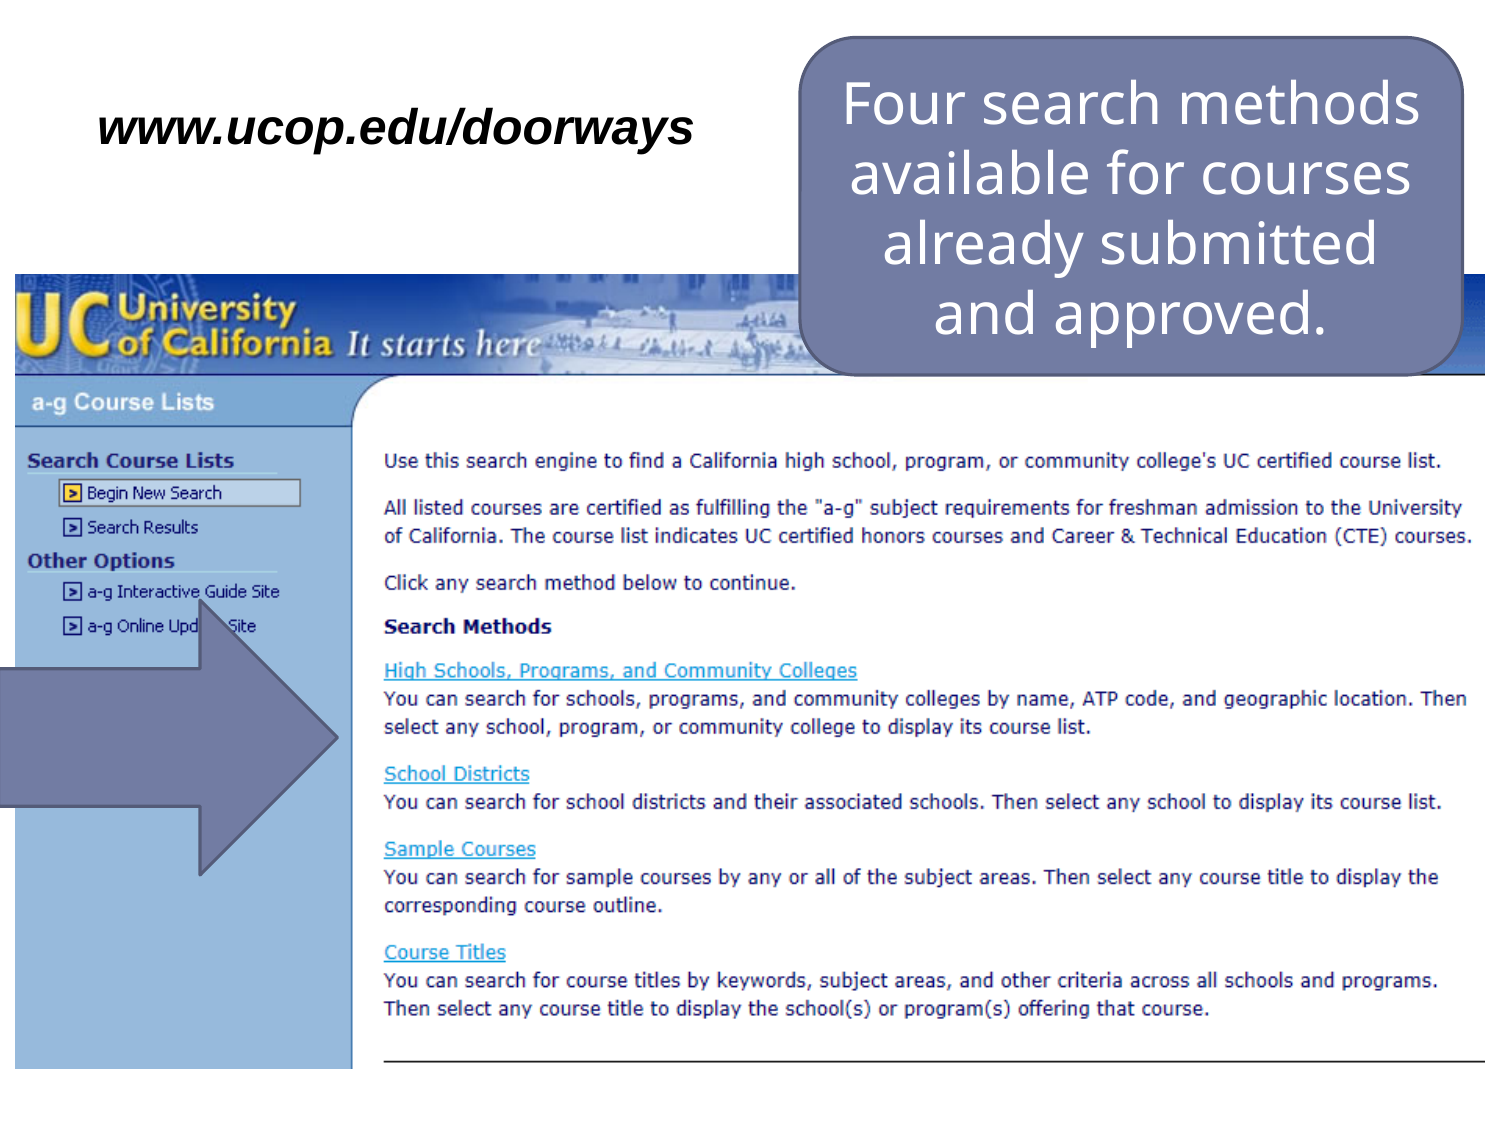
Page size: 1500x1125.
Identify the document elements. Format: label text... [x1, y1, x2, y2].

text_box [0, 667, 9, 808]
text_box Four search methods available for courses already submitted and approved. [798, 35, 1465, 273]
text_box www.ucop.edu/doorways [82, 87, 711, 163]
picture [15, 274, 1485, 1070]
